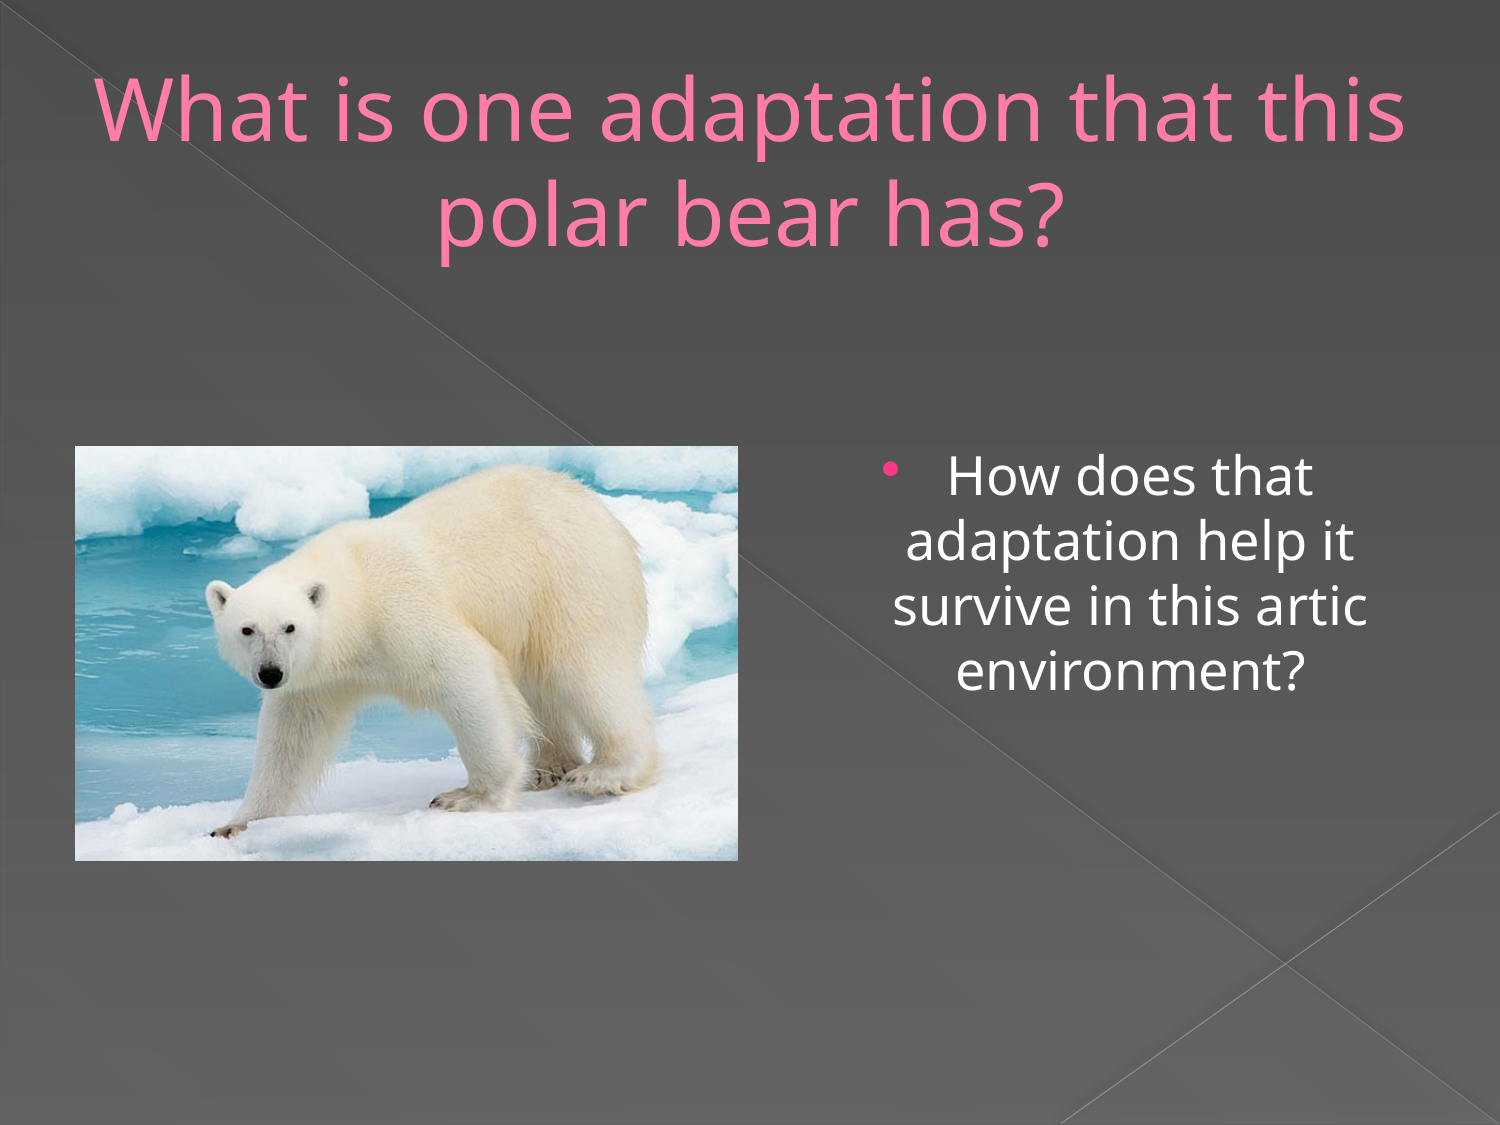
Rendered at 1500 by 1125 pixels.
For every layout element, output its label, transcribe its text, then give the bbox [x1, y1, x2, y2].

list How does that adaptation help it survive in this artic environment? [762, 282, 1425, 1025]
title What is one adaptation that this polar bear has? [75, 43, 1425, 274]
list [74, 446, 738, 862]
